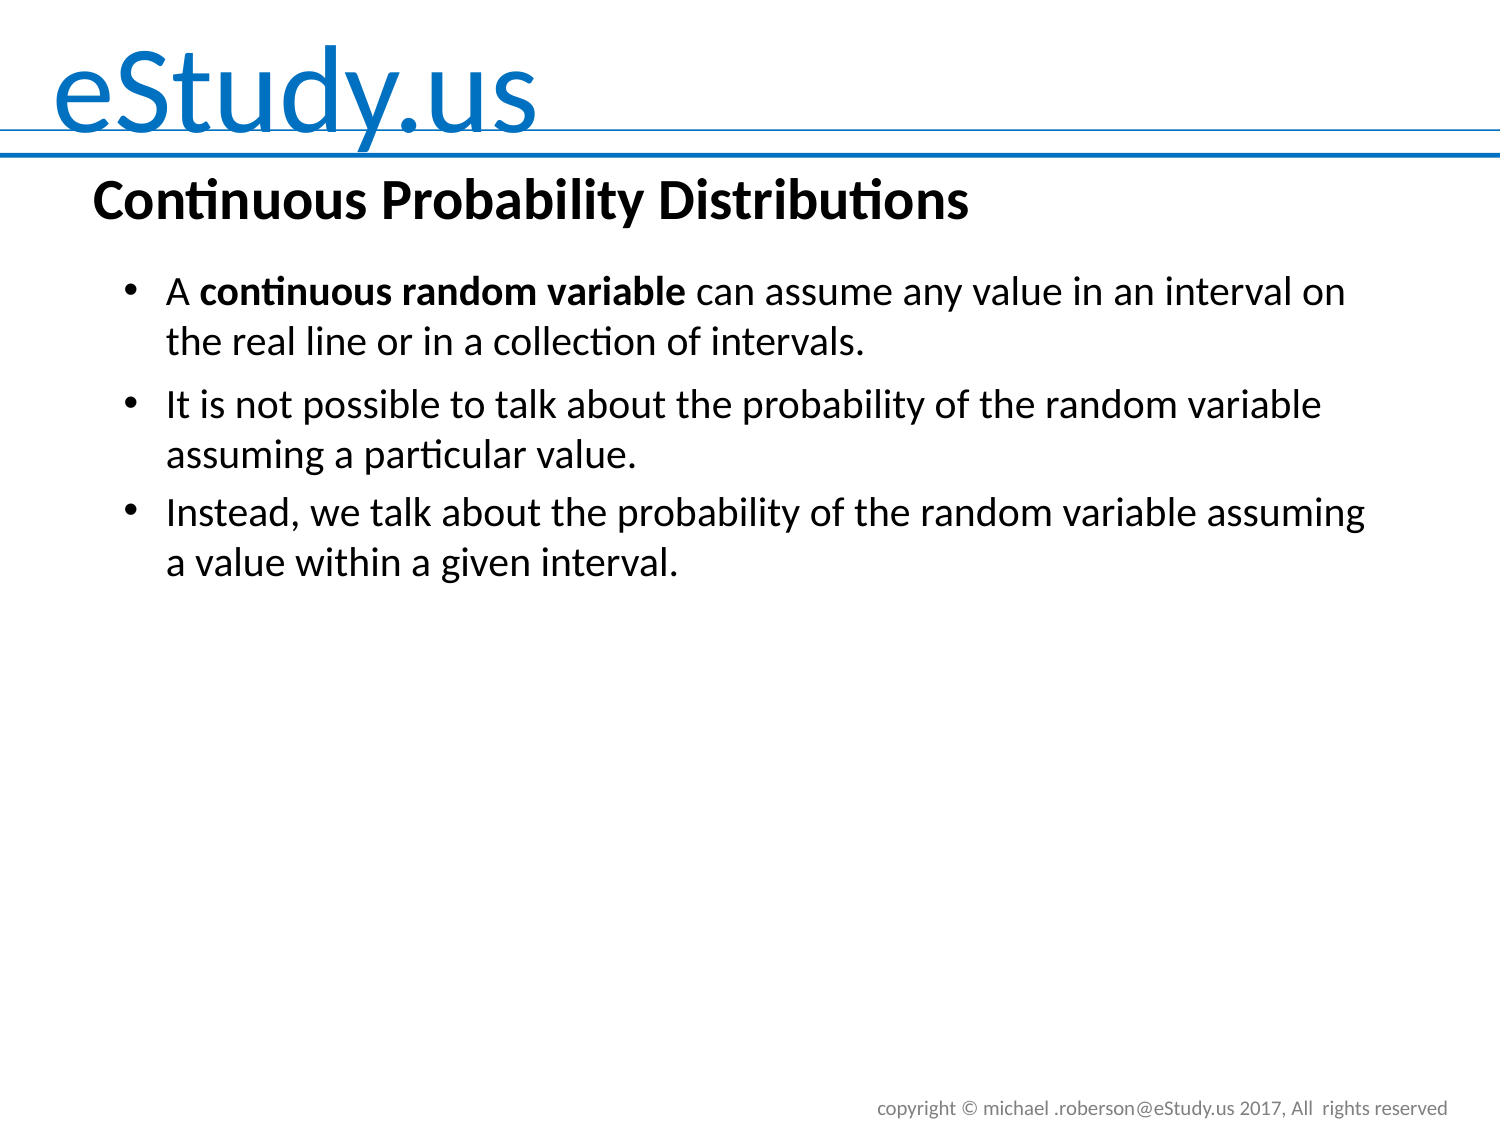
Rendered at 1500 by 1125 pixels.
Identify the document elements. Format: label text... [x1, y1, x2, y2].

text_box It is not possible to talk about the probability of the random variable assuming a particular value. [112, 371, 1388, 475]
text_box A continuous random variable can assume any value in an interval on the real line or in a collection of intervals. [112, 258, 1388, 368]
text_box Instead, we talk about the probability of the random variable assuming a value within a given interval. [112, 478, 1388, 578]
title Continuous Probability Distributions [78, 154, 1354, 230]
